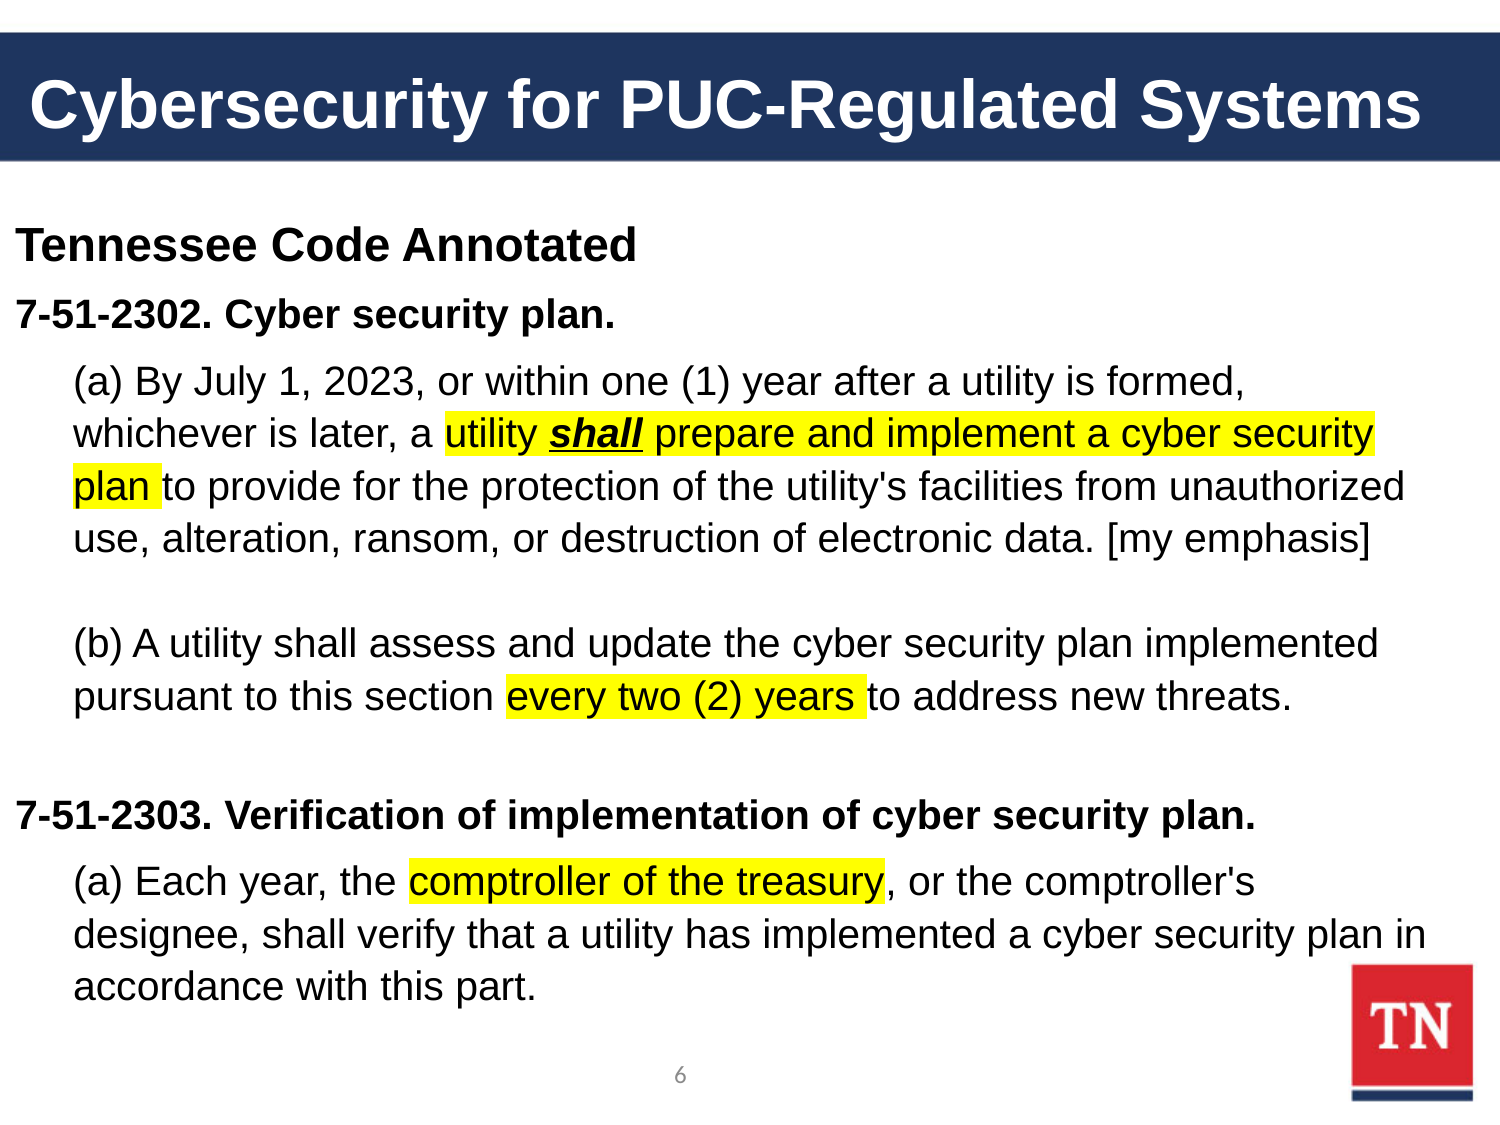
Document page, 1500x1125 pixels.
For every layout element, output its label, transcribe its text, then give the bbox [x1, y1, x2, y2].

picture [0, 0, 1500, 1125]
slide_number 6 [14, 1043, 1347, 1104]
title Cybersecurity for PUC-Regulated Systems [14, 42, 1500, 160]
list Tennessee Code Annotated 7-51-2302. Cyber security plan. (a) By July 1, 2023, or within one (1) year after a utility is formed, whichever is later, a utility shall prepare and implement a cyber security plan to provide for the protection of the utility's facilities from unauthorized use, alteration, ransom, or destruction of electronic data. [my emphasis] (b) A utility shall assess and update the cyber security plan implemented pursuant to this section every two (2) years to address new threats. 7-51-2303. Verification of implementation of cyber security plan. (a) Each year, the comptroller of the treasury, or the comptroller's designee, shall verify that a utility has implemented a cyber security plan in accordance with this part. [0, 202, 1452, 1062]
